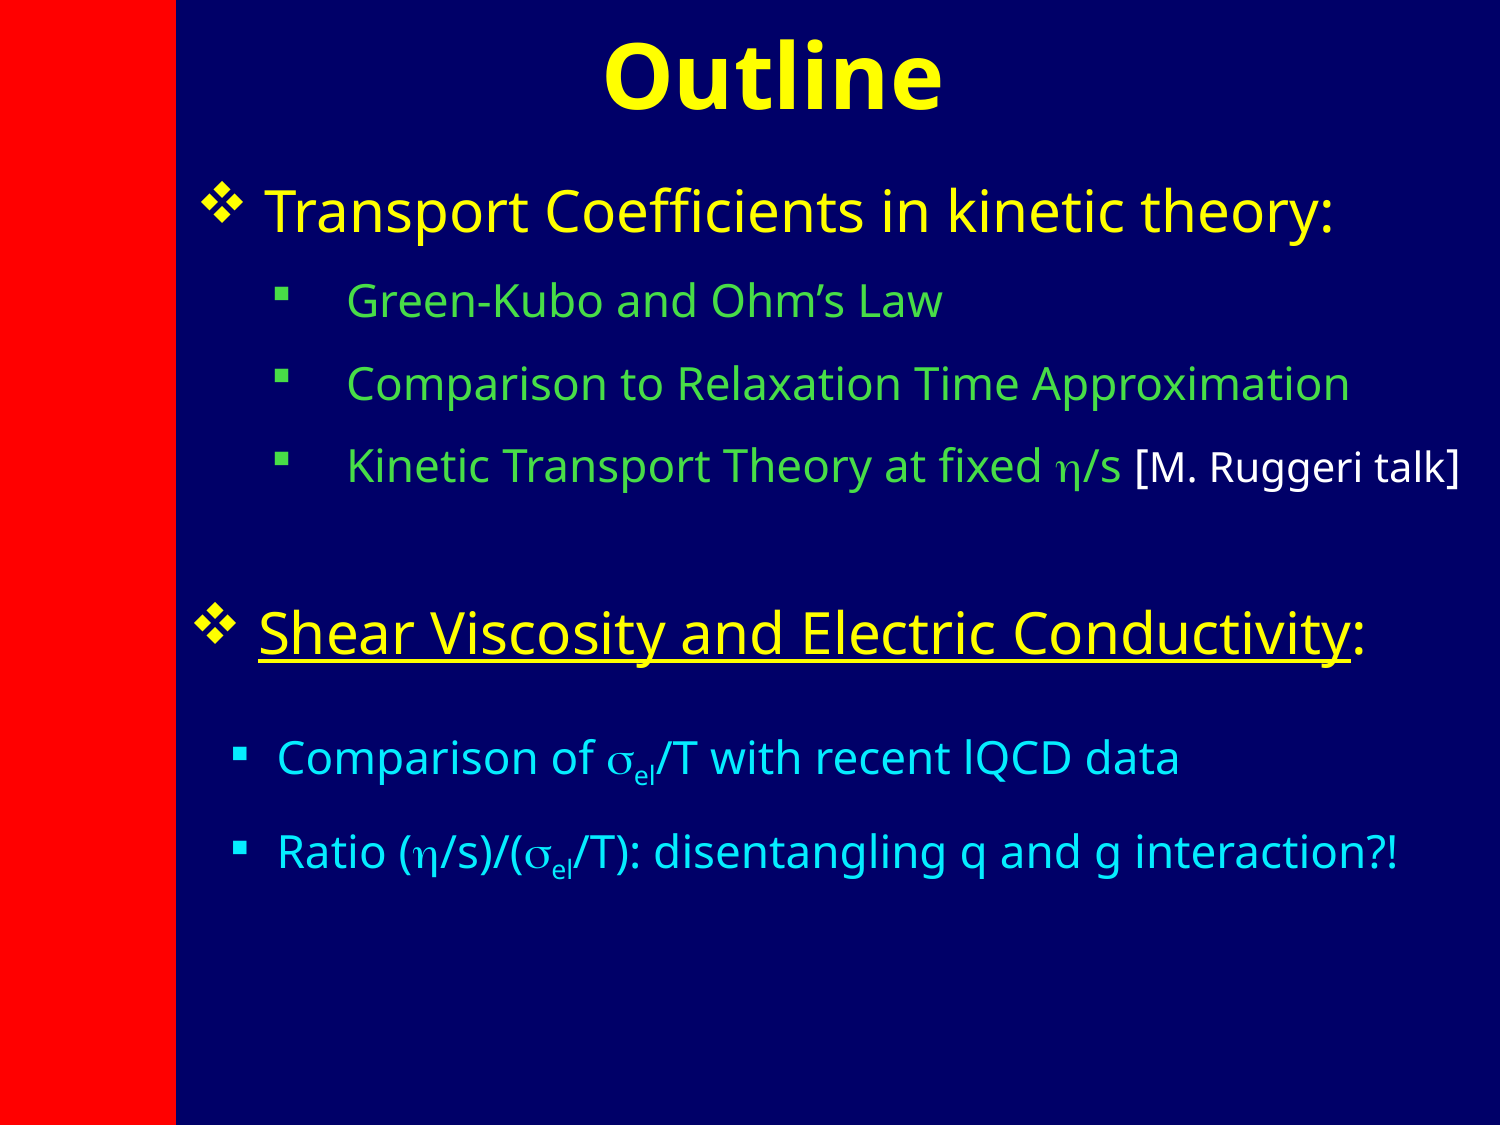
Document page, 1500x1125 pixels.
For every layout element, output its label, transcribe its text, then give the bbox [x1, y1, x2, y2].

text_box [0, 0, 175, 1125]
text_box Outline [586, 10, 960, 135]
text_box Transport Coefficients in kinetic theory: Green-Kubo and Ohm’s Law Comparison to Relaxation Time Approximation Kinetic Transport Theory at fixed h/s [M. Ruggeri talk] [181, 167, 1500, 500]
text_box Shear Viscosity and Electric Conductivity: Comparison of sel/T with recent lQCD data Ratio (h/s)/(sel/T): disentangling q and g interaction?! [174, 588, 1500, 893]
